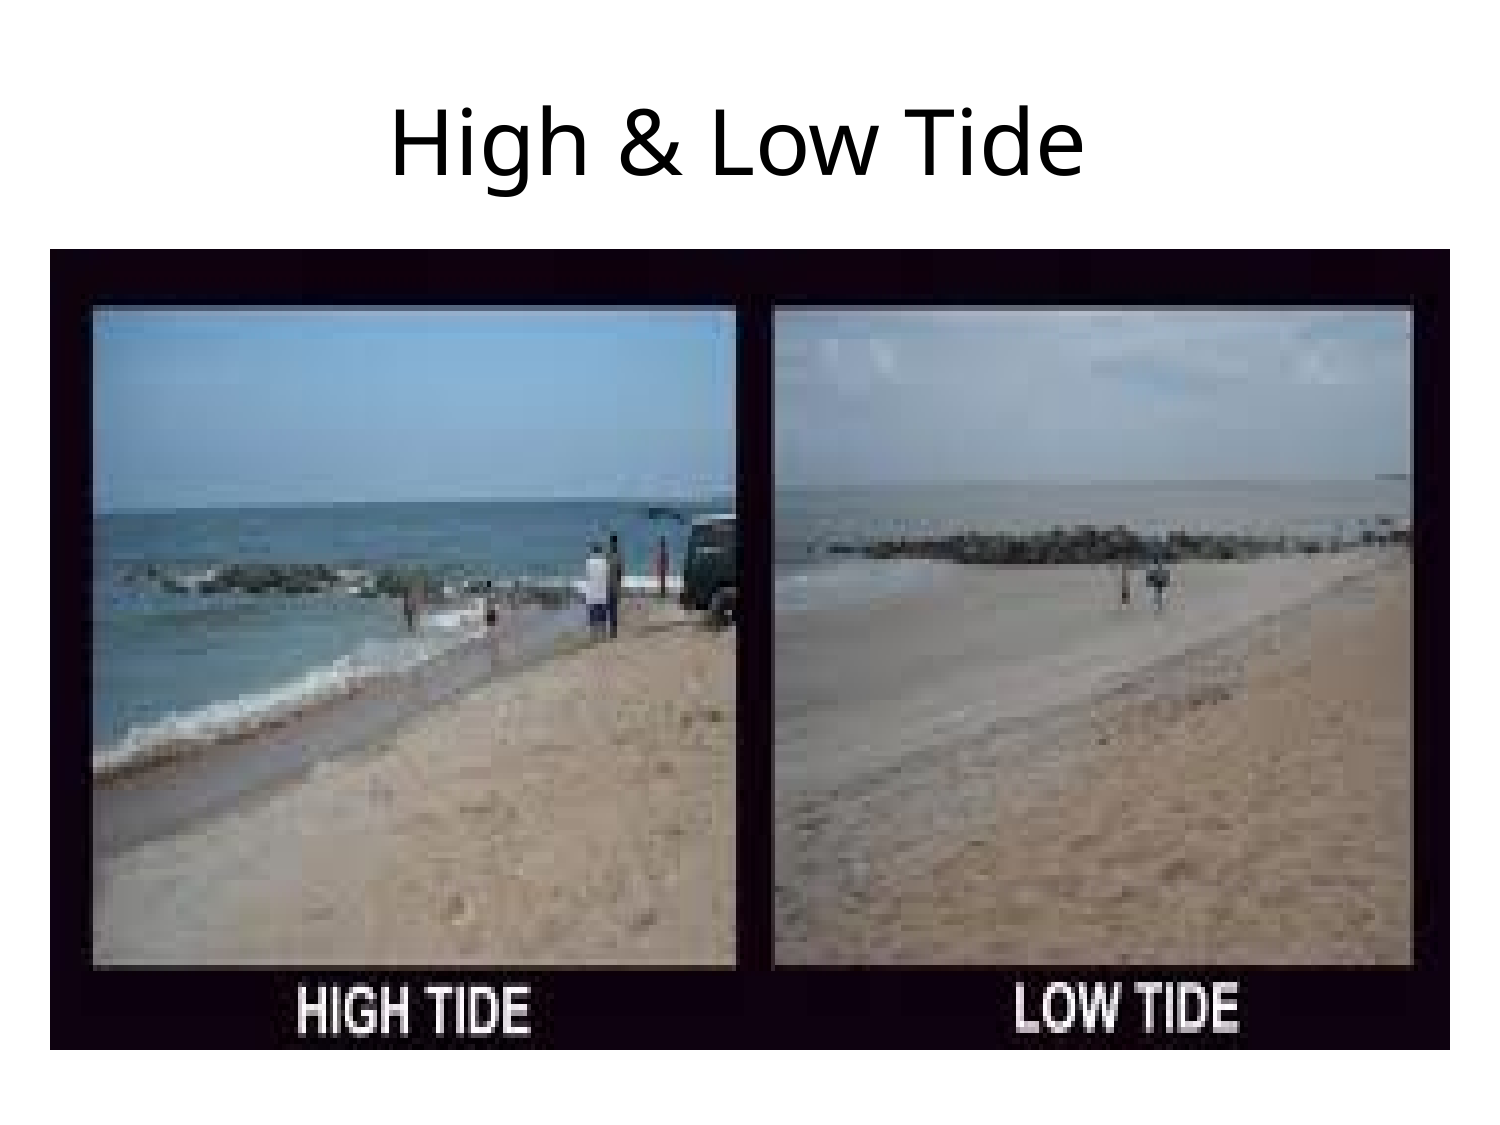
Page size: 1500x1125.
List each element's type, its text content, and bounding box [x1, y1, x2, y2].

title High & Low Tide [75, 45, 1425, 233]
picture [49, 249, 1451, 1051]
